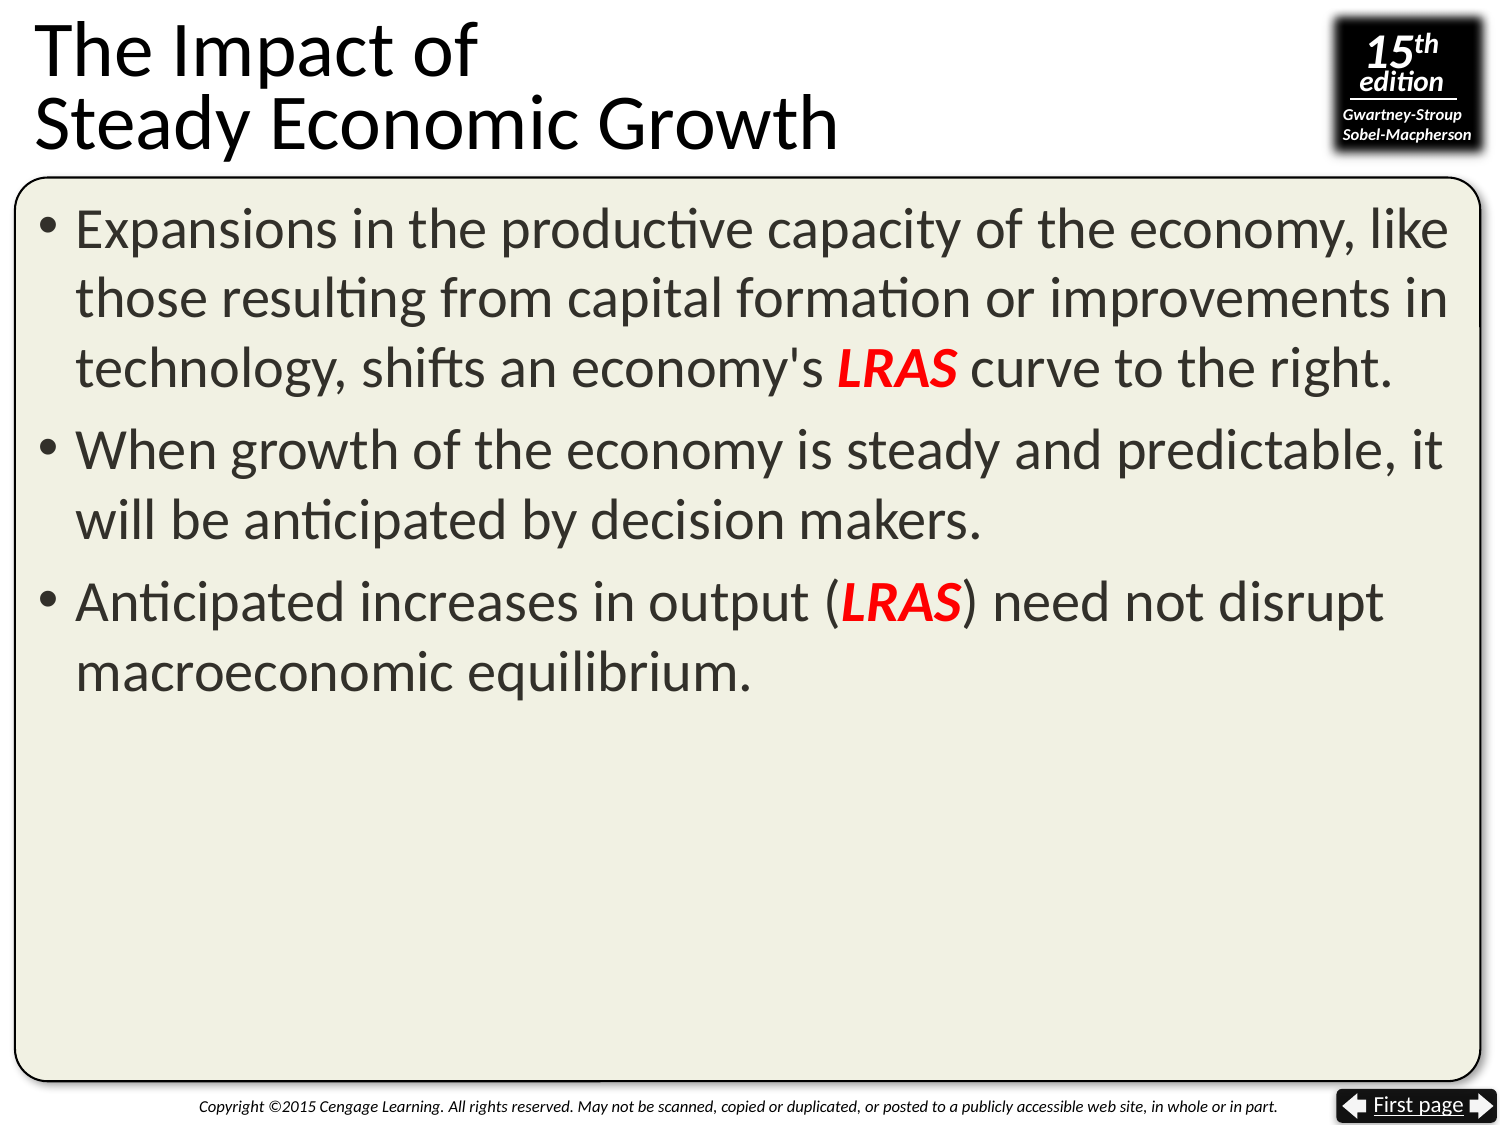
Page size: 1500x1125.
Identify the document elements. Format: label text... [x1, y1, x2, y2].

title The Impact of Steady Economic Growth [19, 12, 1481, 206]
list Expansions in the productive capacity of the economy, like those resulting from capital formation or improvements in technology, shifts an economy's LRAS curve to the right. When growth of the economy is steady and predictable, it will be anticipated by decision makers. Anticipated increases in output (LRAS) need not disrupt macroeconomic equilibrium. [23, 182, 1481, 744]
